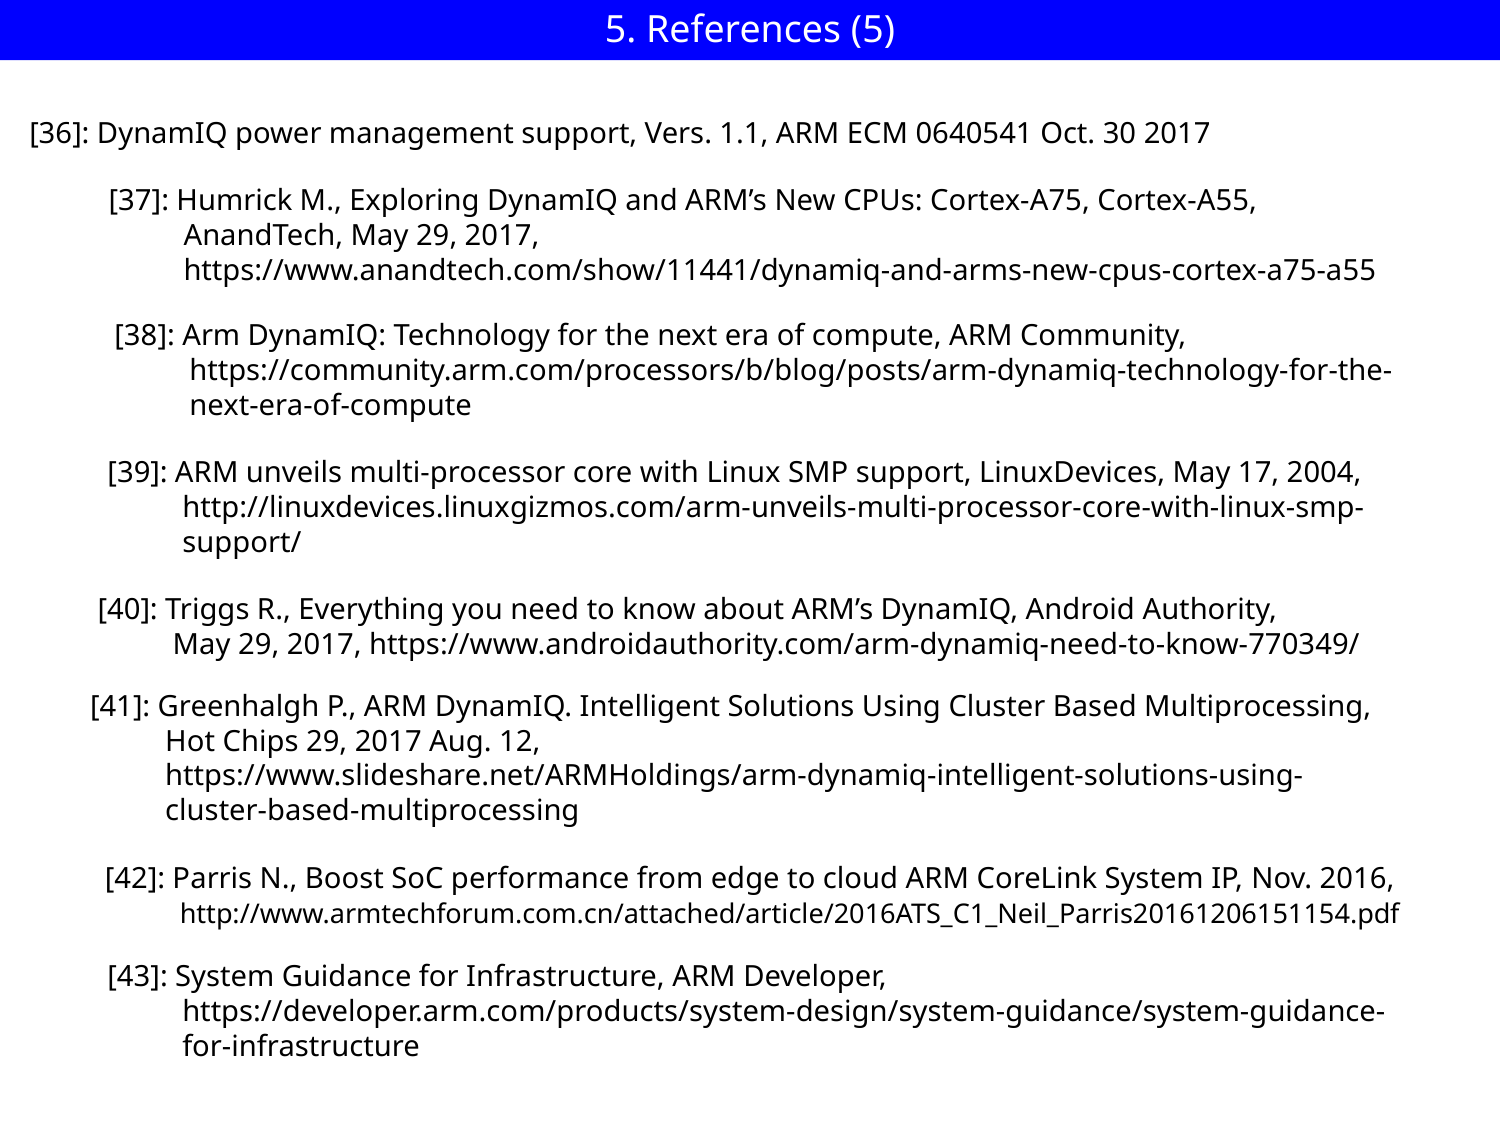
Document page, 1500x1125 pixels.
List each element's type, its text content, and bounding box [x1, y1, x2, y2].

text_box 5. References (5) [0, 0, 1500, 61]
text_box [43]: System Guidance for Infrastructure, ARM Developer, https://developer.arm.com/products/system-design/system-guidance/system-guidance- for-infrastructure [92, 950, 1402, 1070]
text_box [39]: ARM unveils multi-processor core with Linux SMP support, LinuxDevices, May 17, 2004, http://linuxdevices.linuxgizmos.com/arm-unveils-multi-processor-core-with-linux-smp- support/ [92, 445, 1385, 566]
text_box [42]: Parris N., Boost SoC performance from edge to cloud ARM CoreLink System IP, Nov. 2016, http://www.armtechforum.com.cn/attached/article/2016ATS_C1_Neil_Parris20161206151154.pdf [90, 851, 1417, 937]
text_box [37]: Humrick M., Exploring DynamIQ and ARM’s New CPUs: Cortex-A75, Cortex-A55, AnandTech, May 29, 2017, https://www.anandtech.com/show/11441/dynamiq-and-arms-new-cpus-cortex-a75-a55 [93, 174, 1393, 294]
text_box [36]: DynamIQ power management support, Vers. 1.1, ARM ECM 0640541 Oct. 30 2017 [14, 107, 1496, 157]
text_box [40]: Triggs R., Everything you need to know about ARM’s DynamIQ, Android Authority, May 29, 2017, https://www.androidauthority.com/arm-dynamiq-need-to-know-770349/ [82, 582, 1376, 668]
text_box [41]: Greenhalgh P., ARM DynamIQ. Intelligent Solutions Using Cluster Based Multiprocessing, Hot Chips 29, 2017 Aug. 12, https://www.slideshare.net/ARMHoldings/arm-dynamiq-intelligent-solutions-using- cluster-based-multiprocessing [75, 679, 1395, 834]
text_box [38]: Arm DynamIQ: Technology for the next era of compute, ARM Community, https://community.arm.com/processors/b/blog/posts/arm-dynamiq-technology-for-the- next-era-of-compute [99, 308, 1409, 429]
